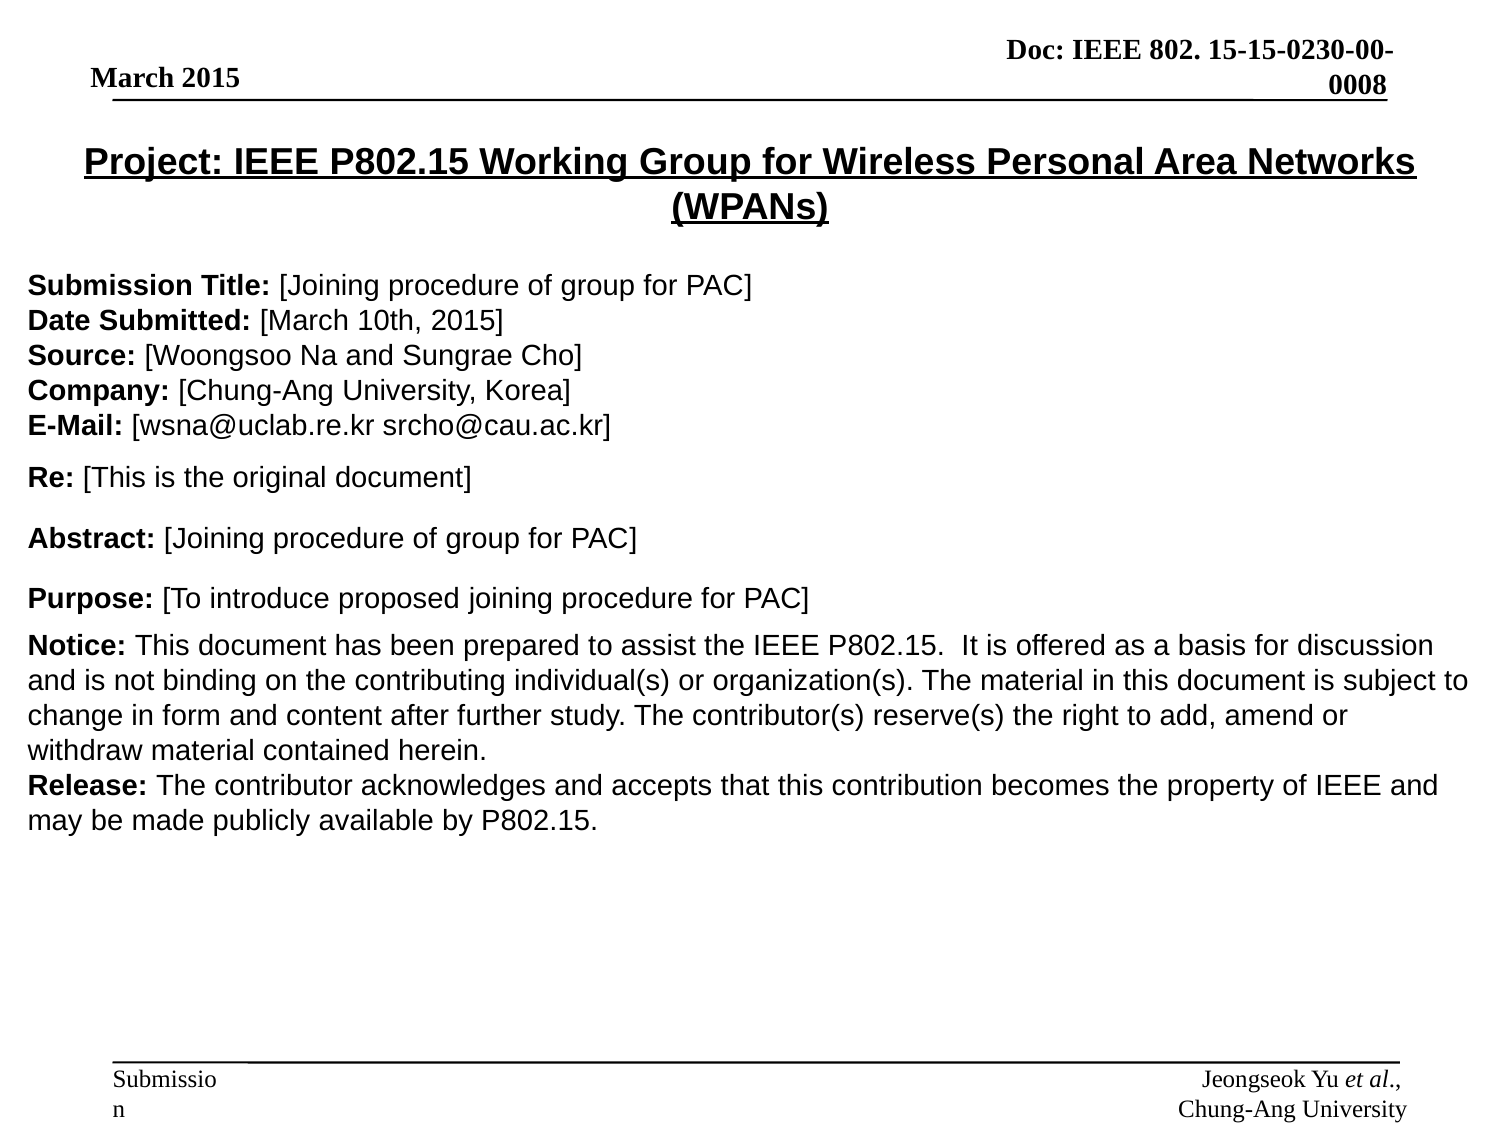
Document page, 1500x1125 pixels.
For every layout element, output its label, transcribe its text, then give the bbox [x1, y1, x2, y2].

text_box Project: IEEE P802.15 Working Group for Wireless Personal Area Networks (WPANs) Submission Title: [Joining procedure of group for PAC] Date Submitted: [March 10th, 2015] Source: [Woongsoo Na and Sungrae Cho] Company: [Chung-Ang University, Korea] E-Mail: [wsna@uclab.re.kr srcho@cau.ac.kr] Re: [This is the original document] Abstract: [Joining procedure of group for PAC] Purpose: [To introduce proposed joining procedure for PAC] Notice: This document has been prepared to assist the IEEE P802.15. It is offered as a basis for discussion and is not binding on the contributing individual(s) or organization(s). The material in this document is subject to change in form and content after further study. The contributor(s) reserve(s) the right to add, amend or withdraw material contained herein. Release: The contributor acknowledges and accepts that this contribution becomes the property of IEEE and may be made publicly available by P802.15. [12, 129, 1488, 844]
